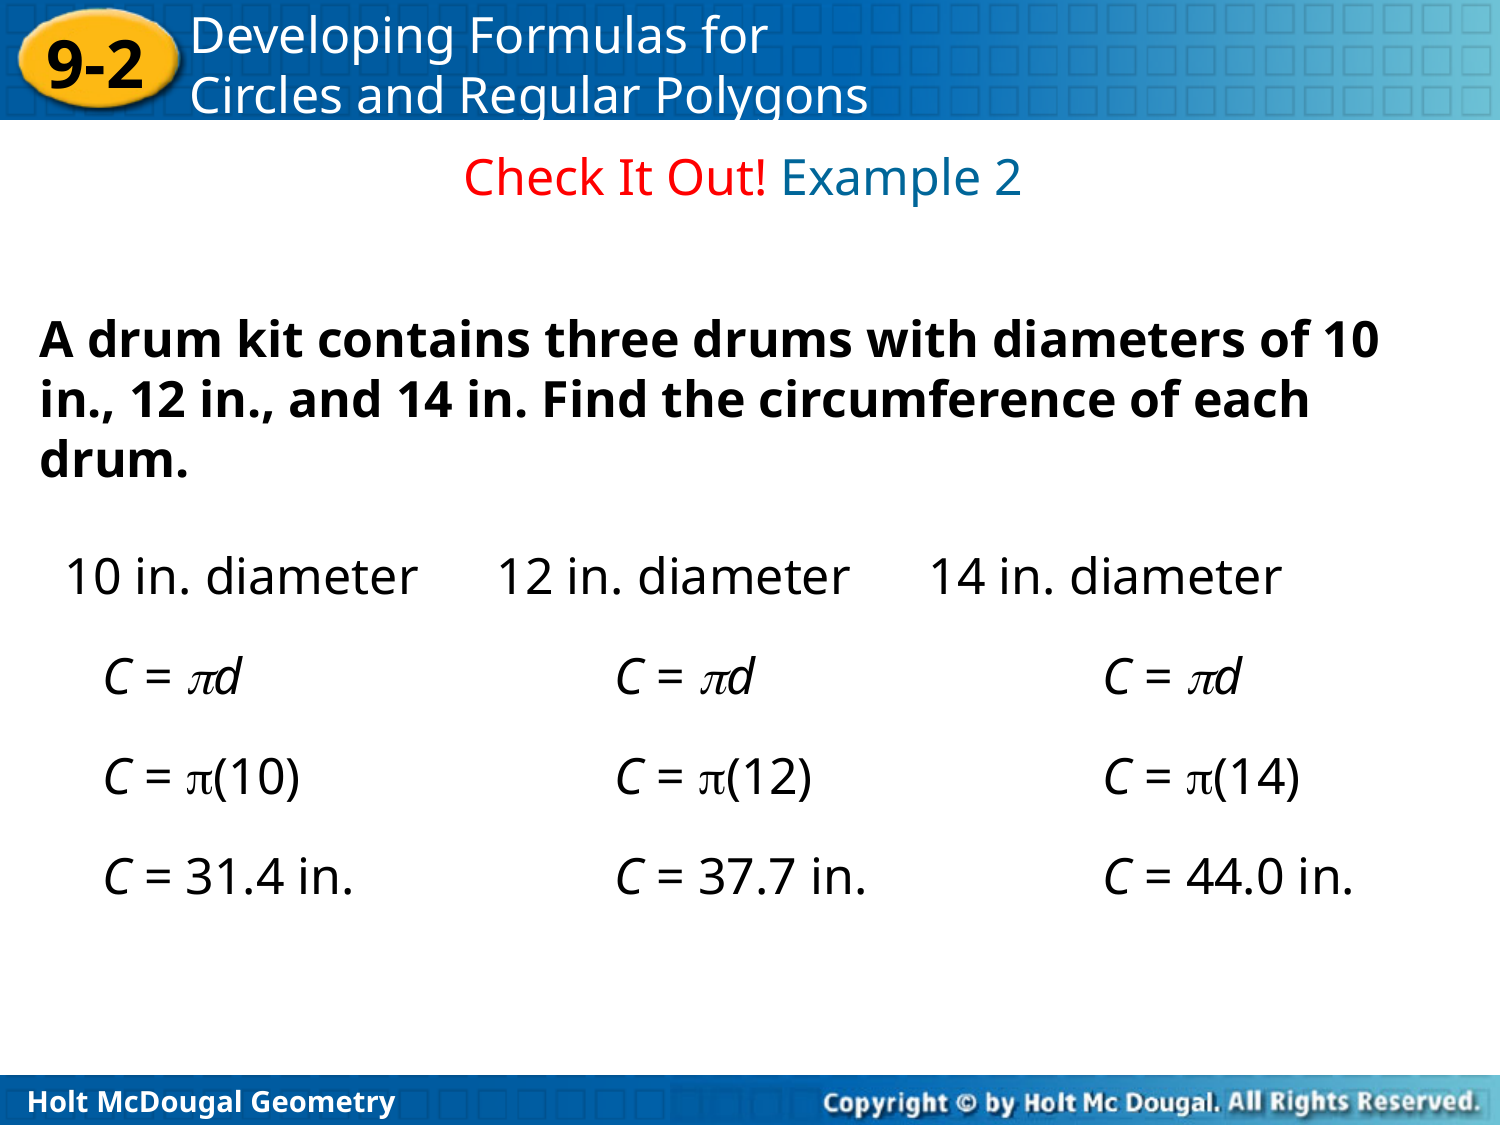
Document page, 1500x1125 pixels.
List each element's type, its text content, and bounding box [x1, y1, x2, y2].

picture [0, 1075, 1500, 1125]
text_box C = 37.7 in. [600, 837, 950, 913]
picture [760, 89, 775, 110]
text_box C = (10) [87, 737, 388, 813]
picture [525, 89, 540, 110]
text_box C = d [87, 637, 325, 713]
text_box Check It Out! Example 2 [0, 137, 1500, 213]
text_box C = d [1087, 637, 1325, 713]
text_box 10 in. diameter 12 in. diameter 14 in. diameter [49, 537, 1463, 613]
text_box C = (12) [599, 737, 900, 813]
text_box C = d [599, 637, 838, 713]
text_box A drum kit contains three drums with diameters of 10 in., 12 in., and 14 in. Find the circumference of each drum. [24, 299, 1475, 495]
text_box C = 44.0 in. [1087, 837, 1438, 913]
picture [0, 0, 1500, 120]
text_box C = (14) [1087, 737, 1388, 813]
text_box C = 31.4 in. [87, 837, 438, 913]
